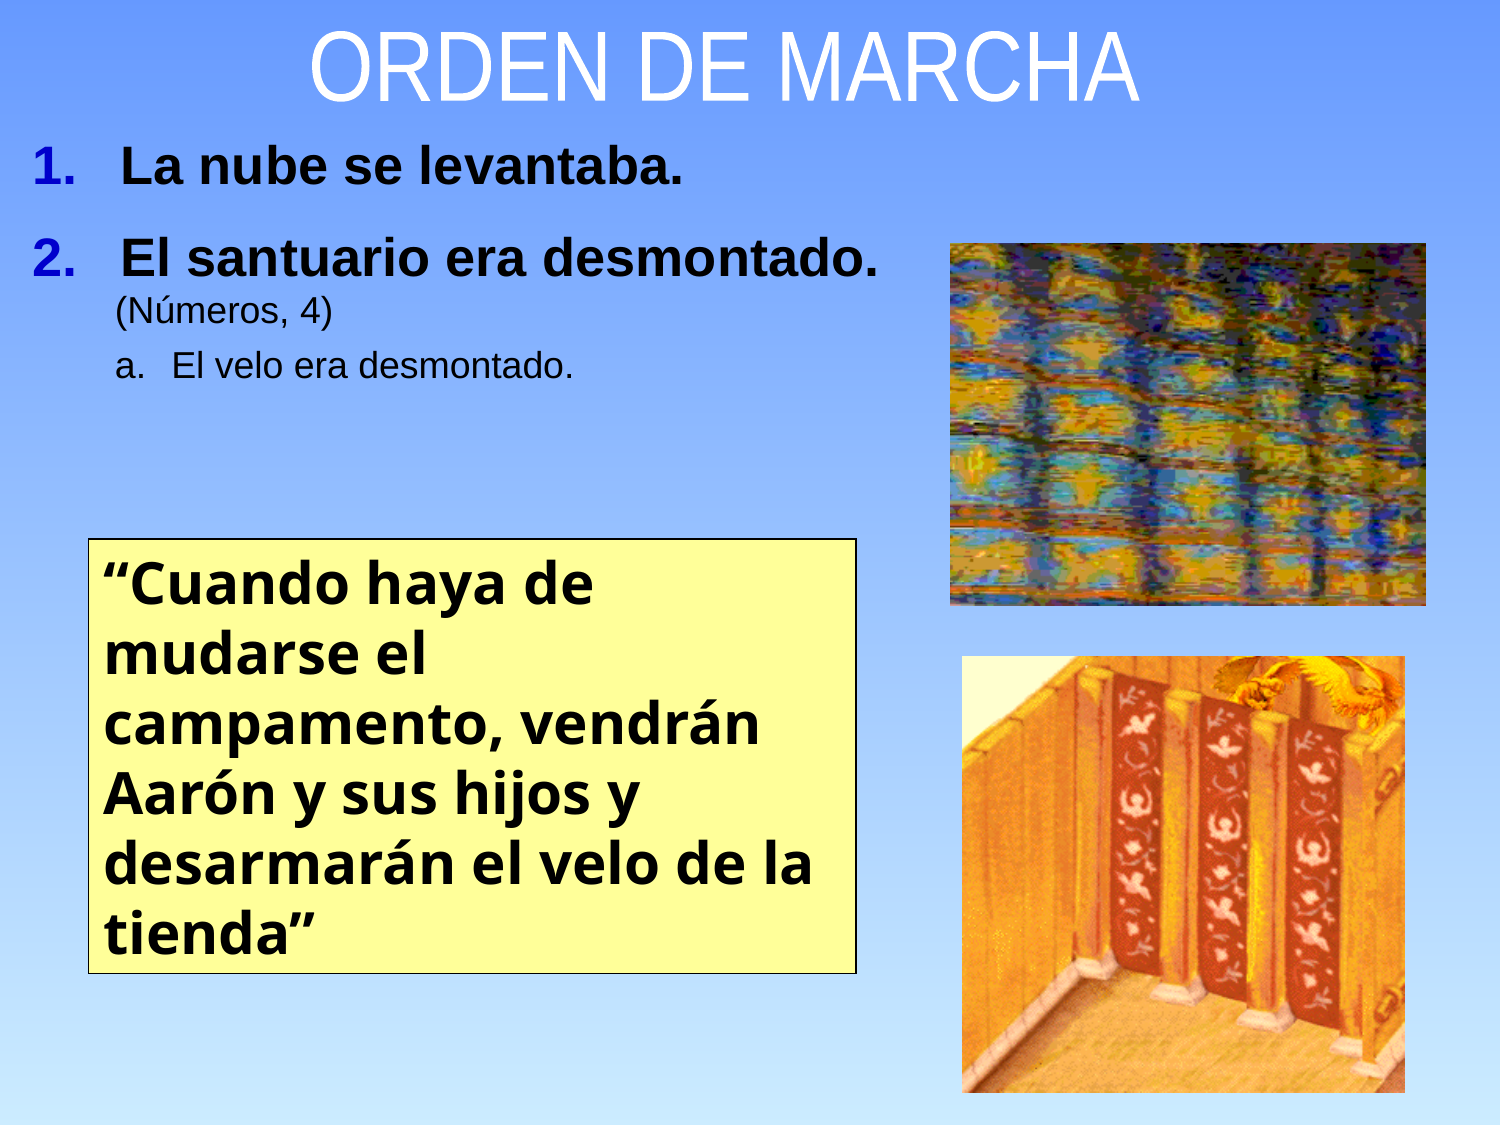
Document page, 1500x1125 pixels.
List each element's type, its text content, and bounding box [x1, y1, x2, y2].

text_box “Cuando haya de mudarse el campamento, vendrán Aarón y sus hijos y desarmarán el velo de la tienda” [88, 538, 857, 974]
text_box (Números, 4) [100, 278, 479, 339]
picture [962, 656, 1405, 1093]
text_box La nube se levantaba. El santuario era desmontado. [17, 123, 1500, 295]
picture [950, 243, 1426, 606]
text_box El velo era desmontado. [100, 333, 950, 393]
